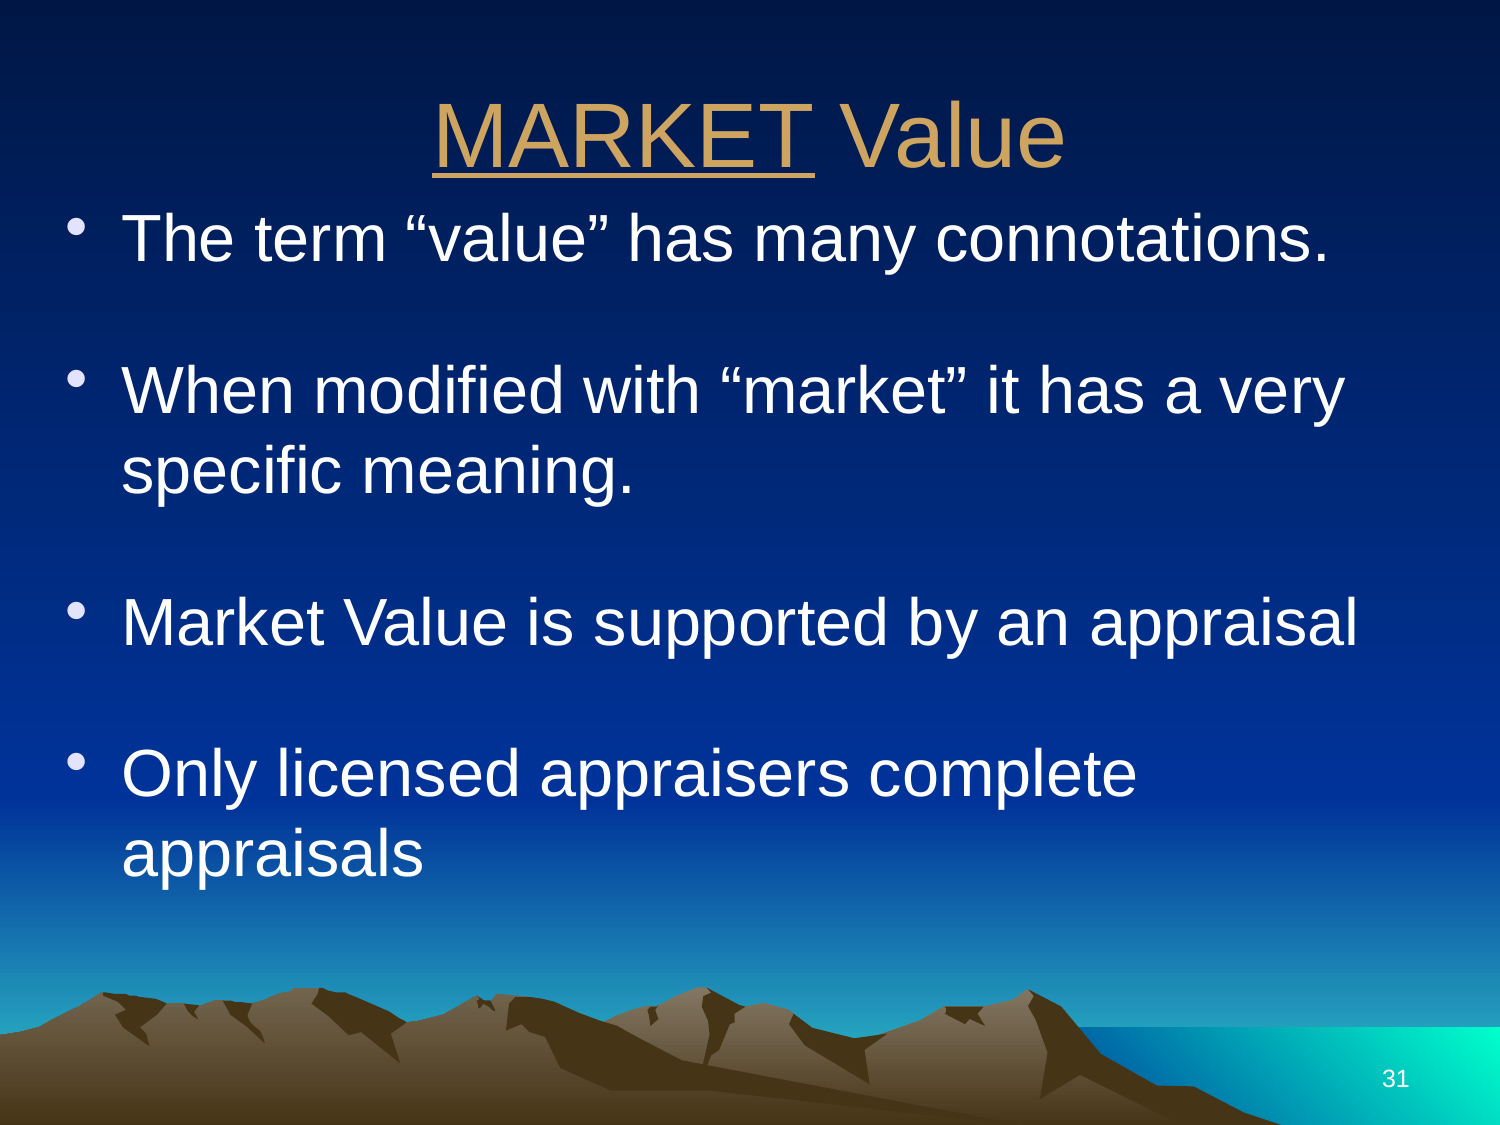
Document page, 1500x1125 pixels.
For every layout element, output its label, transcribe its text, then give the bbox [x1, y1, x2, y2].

list The term “value” has many connotations. When modified with “market” it has a very specific meaning. Market Value is supported by an appraisal Only licensed appraisers complete appraisals [49, 187, 1401, 926]
slide_number 31 [1074, 1024, 1426, 1101]
title MARKET Value [74, 37, 1426, 226]
